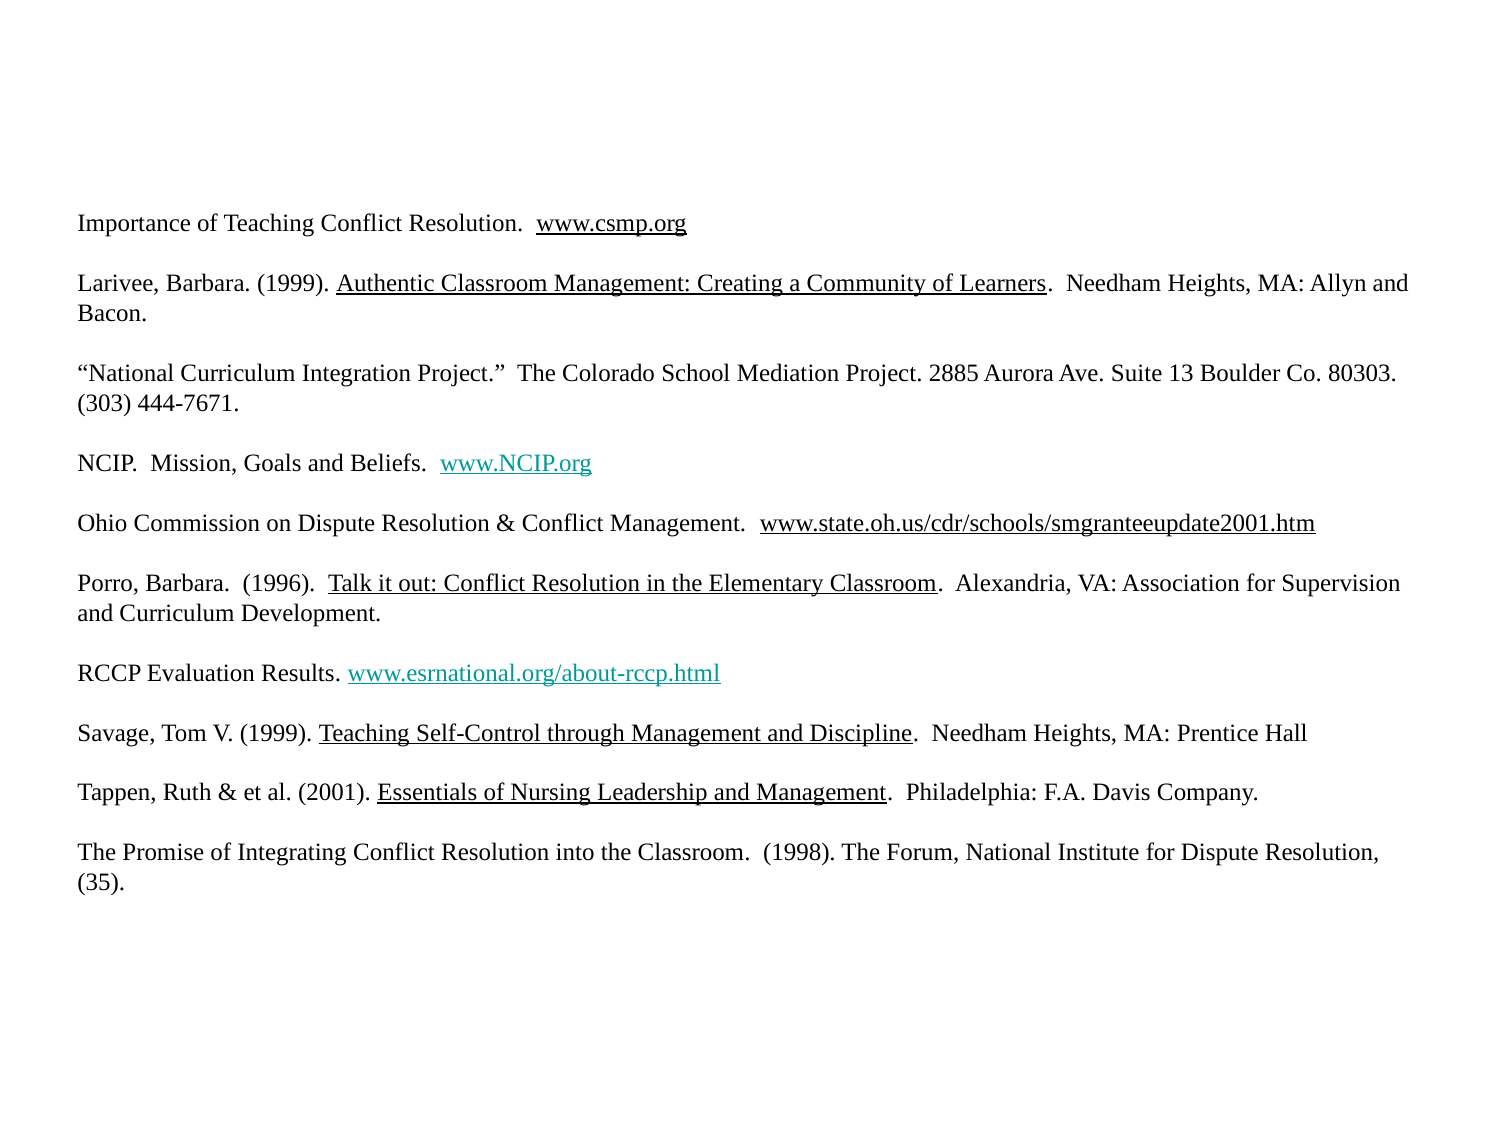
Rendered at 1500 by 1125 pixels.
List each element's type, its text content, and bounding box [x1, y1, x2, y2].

title Importance of Teaching Conflict Resolution. www.csmp.org Larivee, Barbara. (1999). Authentic Classroom Management: Creating a Community of Learners. Needham Heights, MA: Allyn and Bacon. “National Curriculum Integration Project.” The Colorado School Mediation Project. 2885 Aurora Ave. Suite 13 Boulder Co. 80303. (303) 444-7671. NCIP. Mission, Goals and Beliefs. www.NCIP.org Ohio Commission on Dispute Resolution & Conflict Management. www.state.oh.us/cdr/schools/smgranteeupdate2001.htm Porro, Barbara. (1996). Talk it out: Conflict Resolution in the Elementary Classroom. Alexandria, VA: Association for Supervision and Curriculum Development. RCCP Evaluation Results. www.esrnational.org/about-rccp.html Savage, Tom V. (1999). Teaching Self-Control through Management and Discipline. Needham Heights, MA: Prentice Hall Tappen, Ruth & et al. (2001). Essentials of Nursing Leadership and Management. Philadelphia: F.A. Davis Company. The Promise of Integrating Conflict Resolution into the Classroom. (1998). The Forum, National Institute for Dispute Resolution, (35). [62, 45, 1425, 1088]
